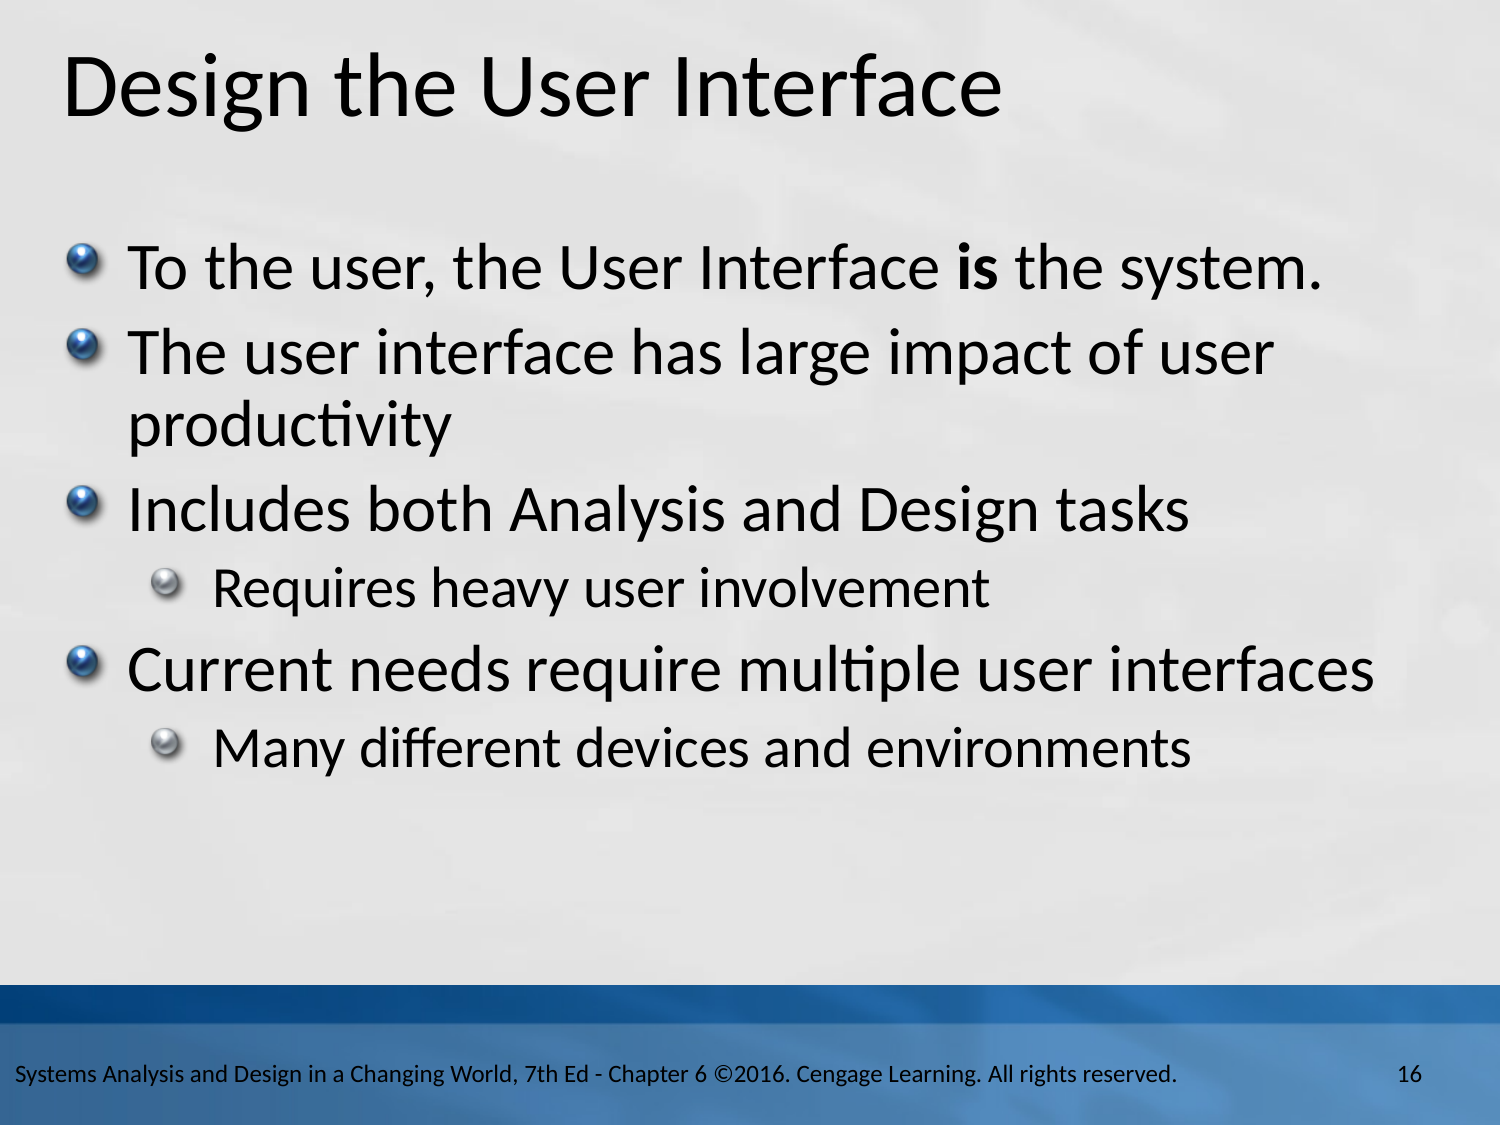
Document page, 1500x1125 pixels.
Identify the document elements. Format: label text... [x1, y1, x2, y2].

title Design the User Interface [62, 37, 1438, 138]
list To the user, the User Interface is the system. The user interface has large impact of user productivity Includes both Analysis and Design tasks Requires heavy user involvement Current needs require multiple user interfaces Many different devices and environments [62, 231, 1438, 888]
footer Systems Analysis and Design in a Changing World, 7th Ed - Chapter 6 ©2016. Cengage Learning. All rights reserved. [0, 1042, 1200, 1103]
picture [0, 0, 1500, 1125]
slide_number 16 [1299, 1042, 1438, 1103]
